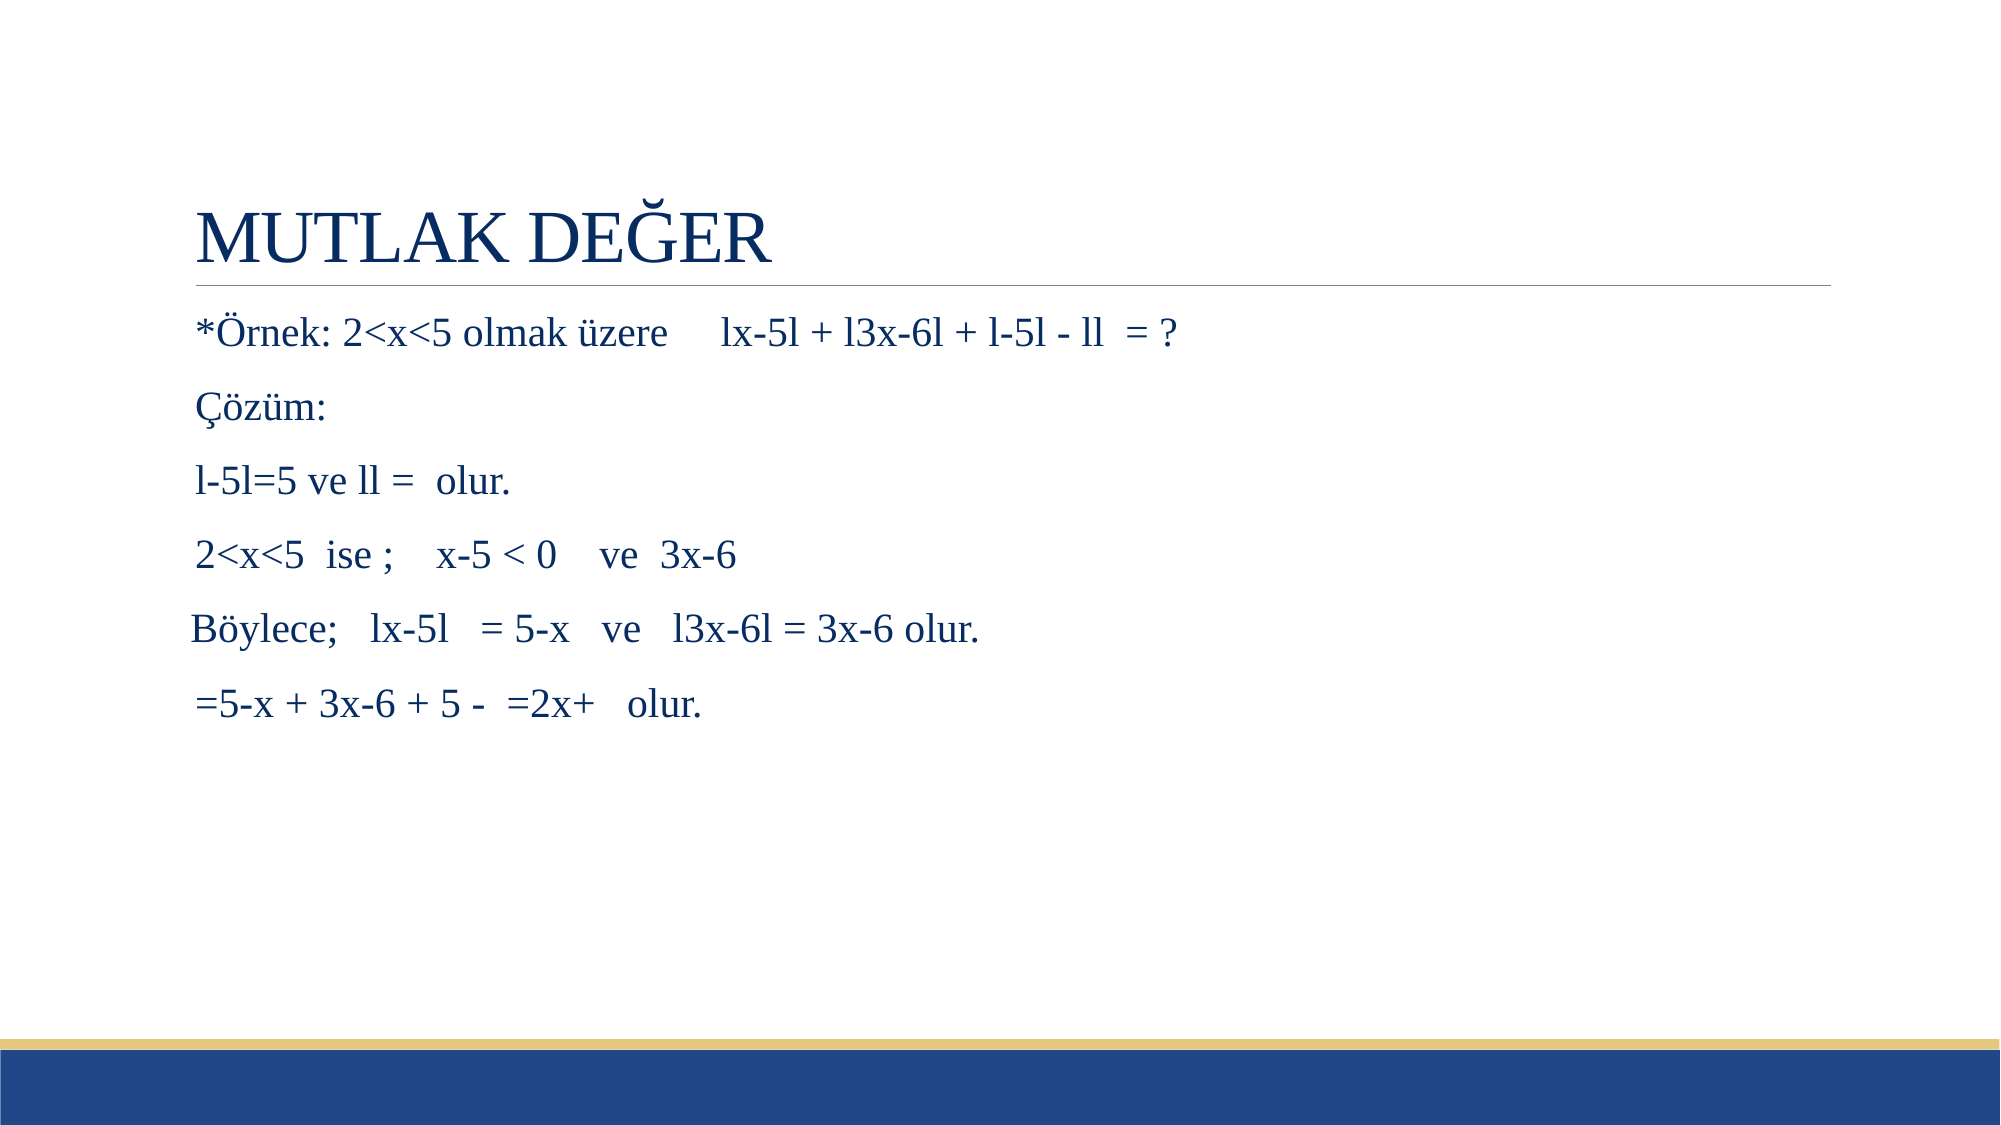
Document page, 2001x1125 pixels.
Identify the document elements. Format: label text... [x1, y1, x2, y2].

title MUTLAK DEĞER [180, 47, 1830, 285]
